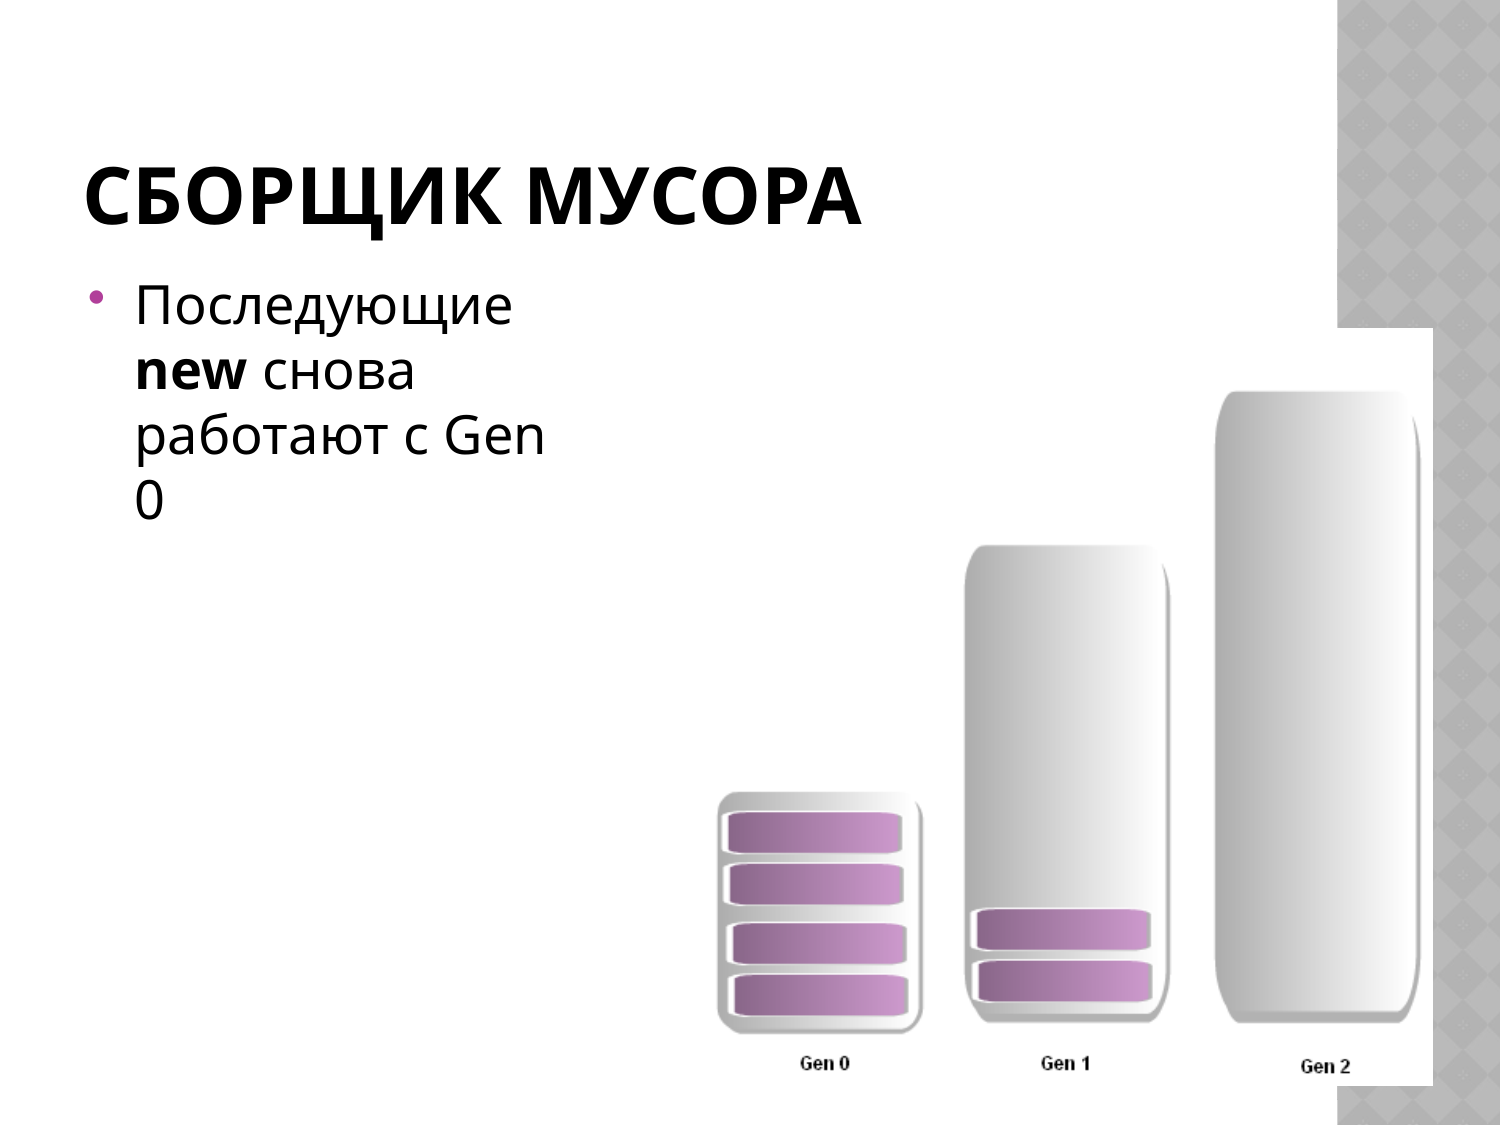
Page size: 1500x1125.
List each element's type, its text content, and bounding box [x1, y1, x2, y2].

list Последующие new снова работают с Gen 0 [75, 262, 598, 1079]
title Сборщик мусора [75, 52, 1263, 240]
picture [632, 327, 1434, 1087]
